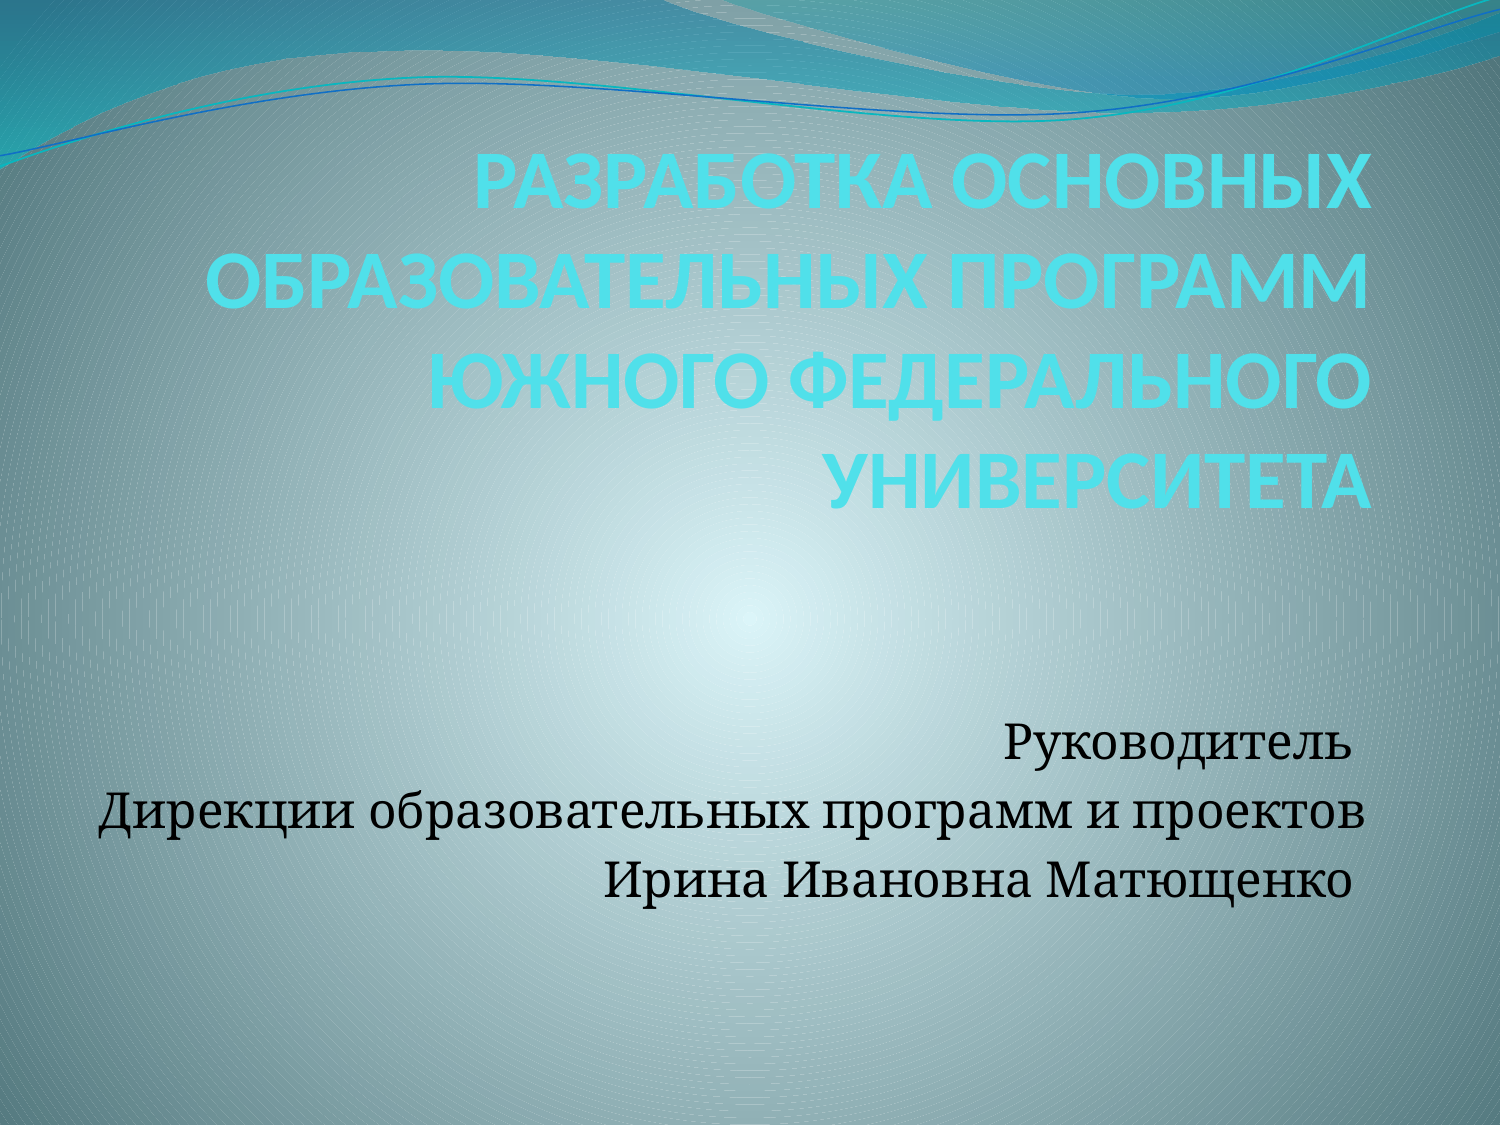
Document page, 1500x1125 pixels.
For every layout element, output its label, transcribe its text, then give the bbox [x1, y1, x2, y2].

title РАЗРАБОТКА ОСНОВНЫХ ОБРАЗОВАТЕЛЬНЫХ ПРОГРАММ ЮЖНОГО ФЕДЕРАЛЬНОГО УНИВЕРСИТЕТА [87, 149, 1376, 525]
subtitle Руководитель Дирекции образовательных программ и проектов Ирина Ивановна Матющенко [88, 633, 1377, 921]
